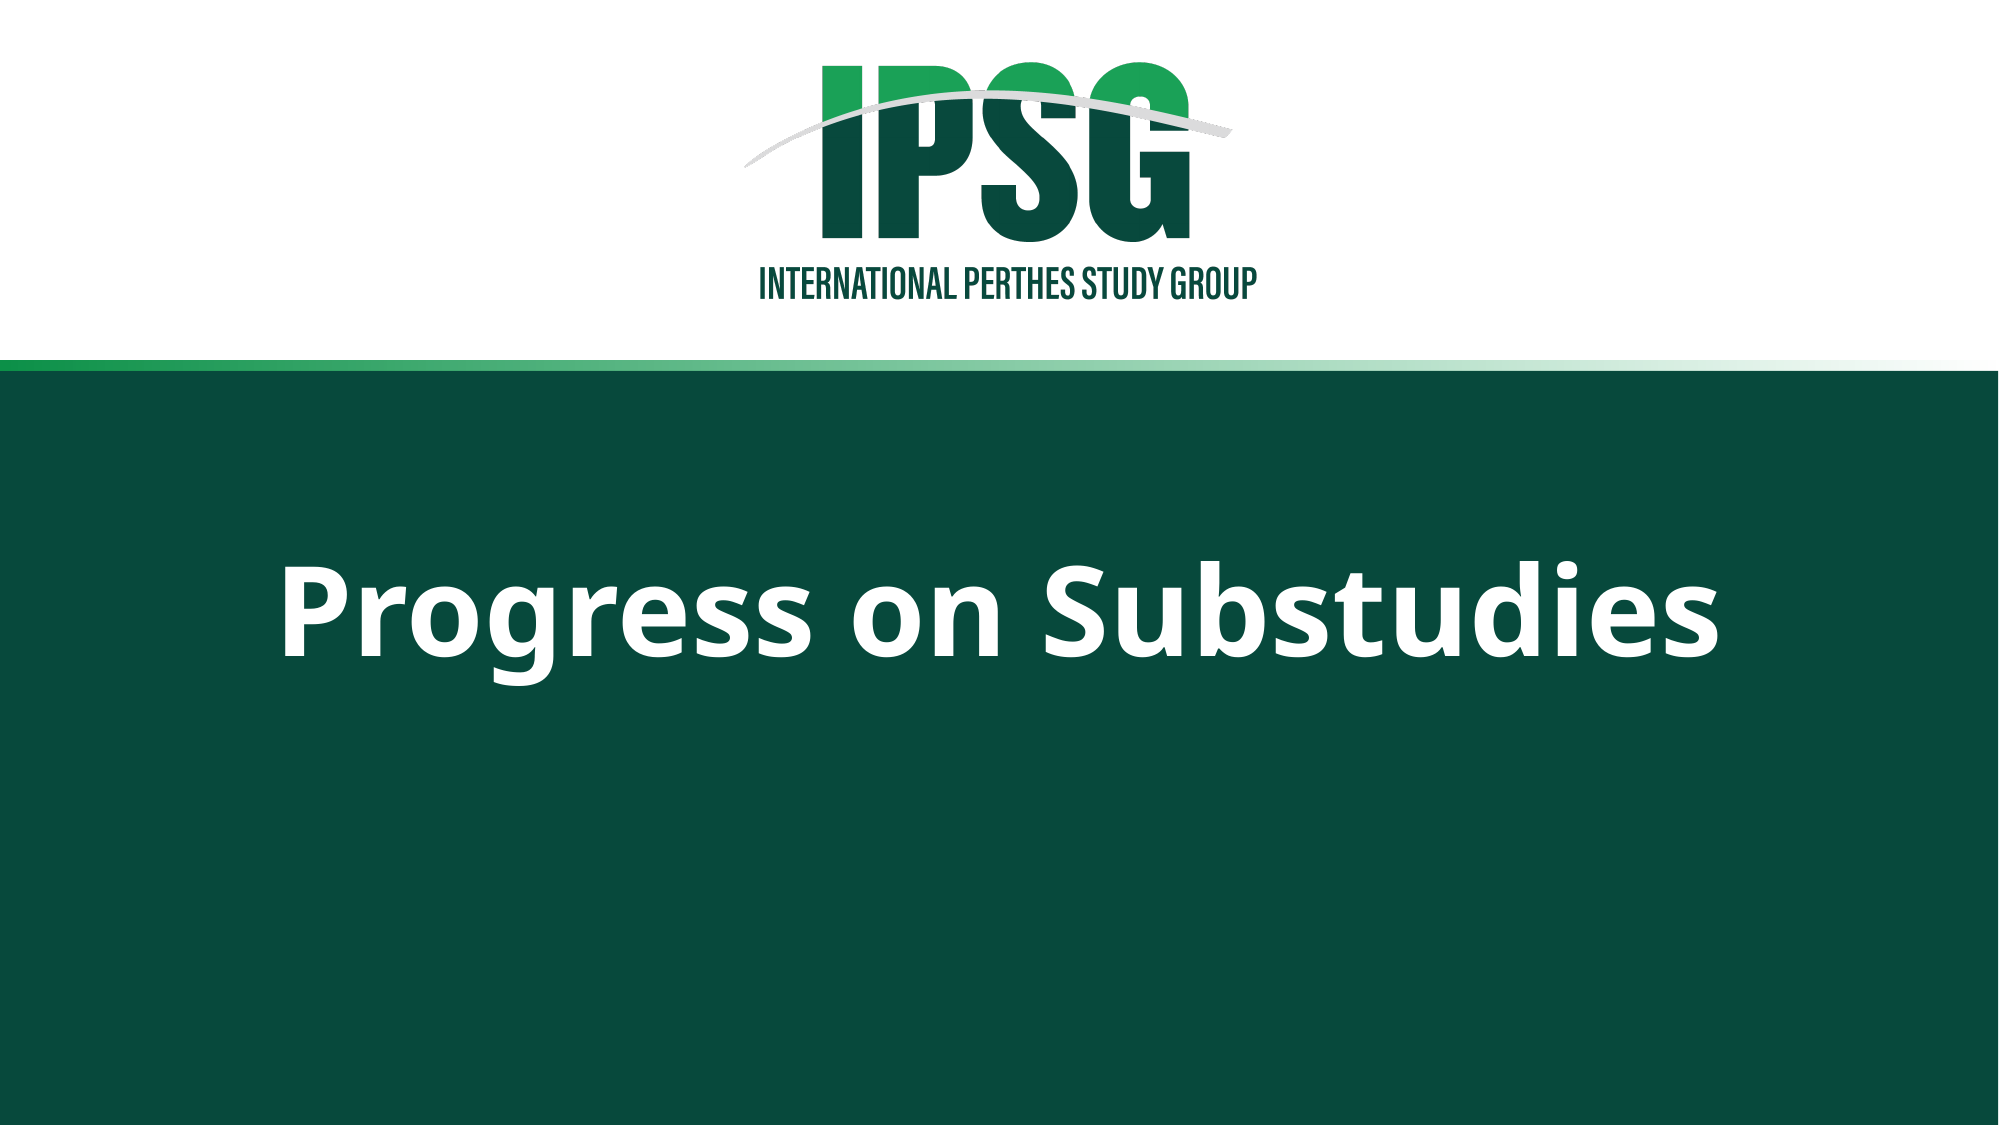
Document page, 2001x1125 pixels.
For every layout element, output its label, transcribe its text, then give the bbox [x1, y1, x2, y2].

title Progress on Substudies [144, 454, 1855, 779]
picture [720, 51, 1280, 310]
